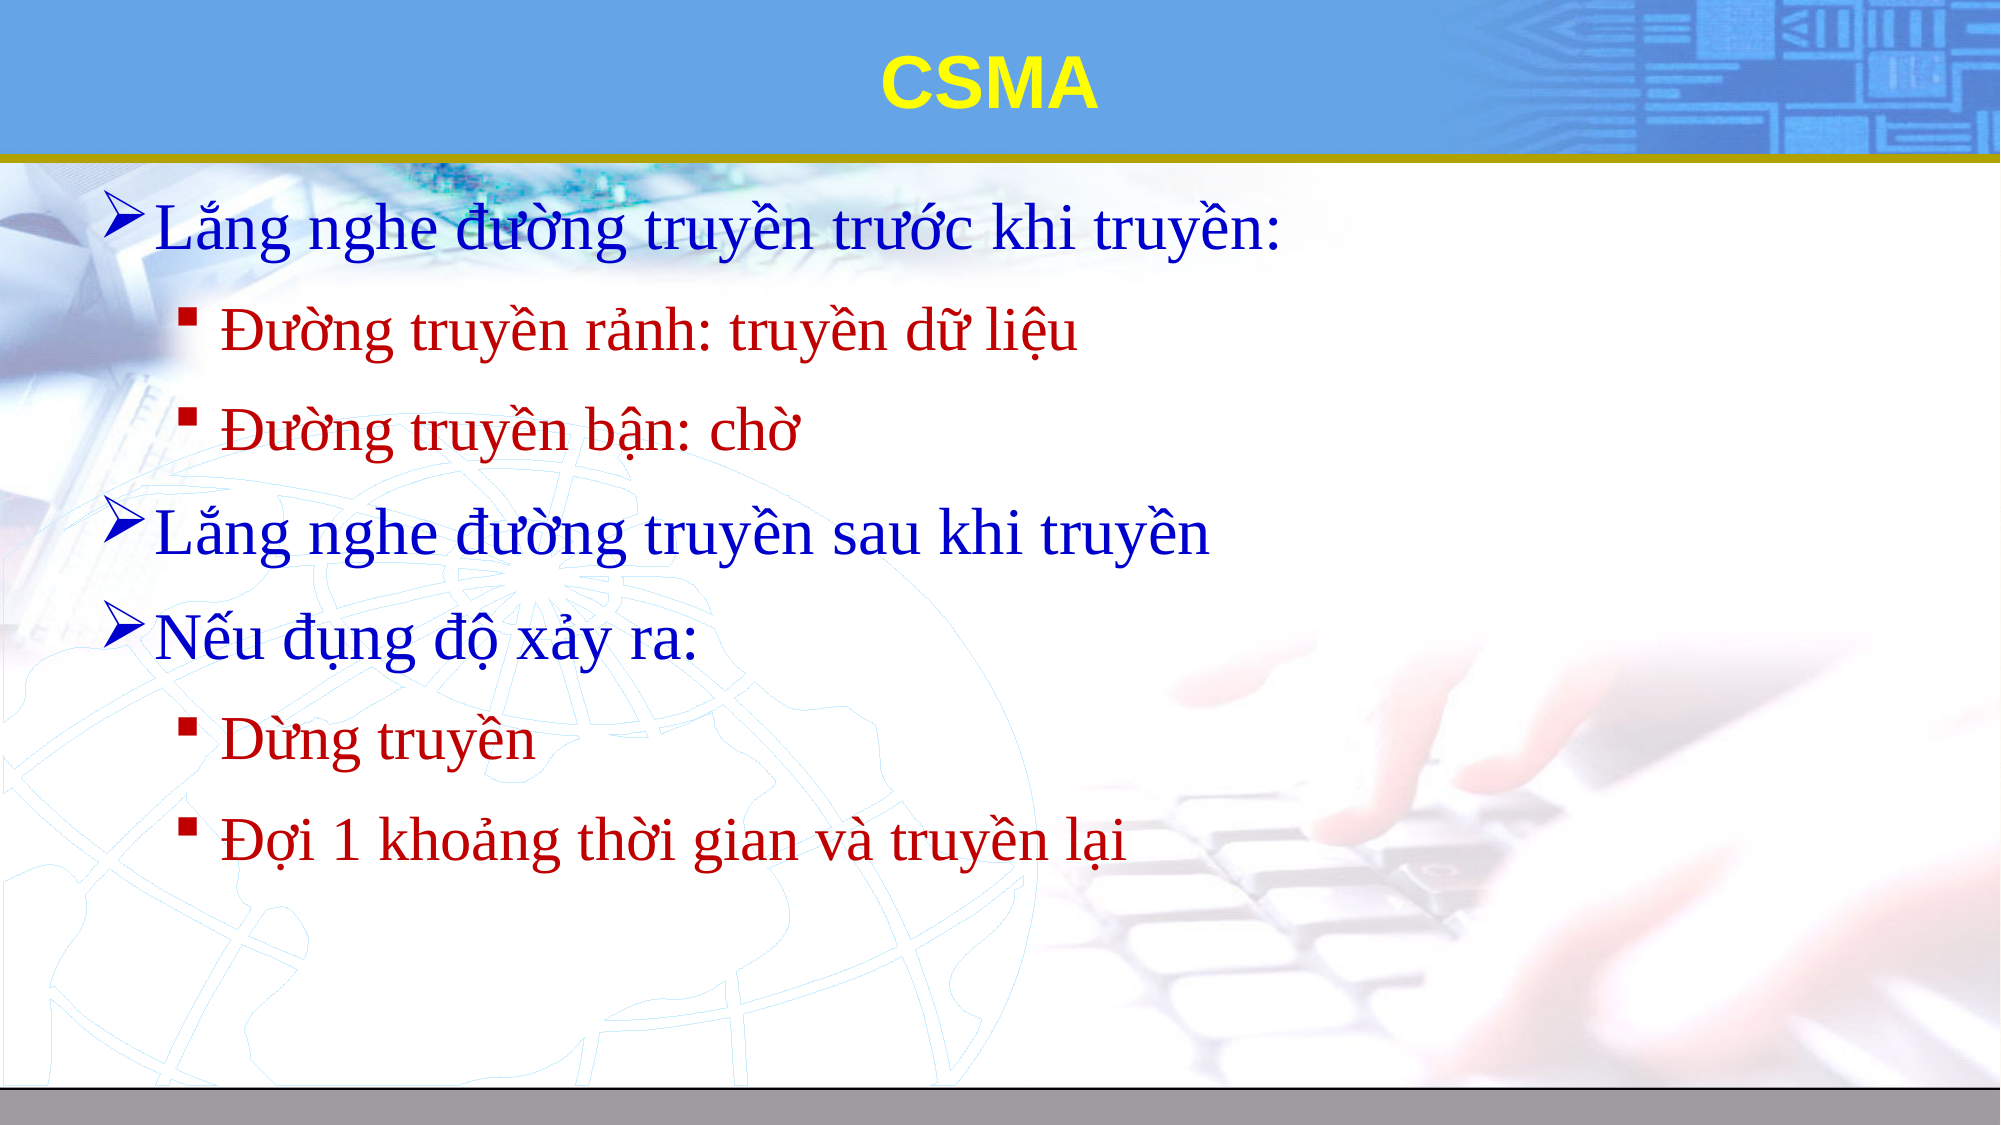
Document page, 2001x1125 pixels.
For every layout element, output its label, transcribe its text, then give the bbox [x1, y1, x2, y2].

title CSMA [0, 9, 2000, 148]
list Lắng nghe đường truyền trước khi truyền: Đường truyền rảnh: truyền dữ liệu Đường truyền bận: chờ Lắng nghe đường truyền sau khi truyền Nếu đụng độ xảy ra: Dừng truyền Đợi 1 khoảng thời gian và truyền lại [83, 174, 1967, 1075]
picture [0, 0, 2001, 1125]
